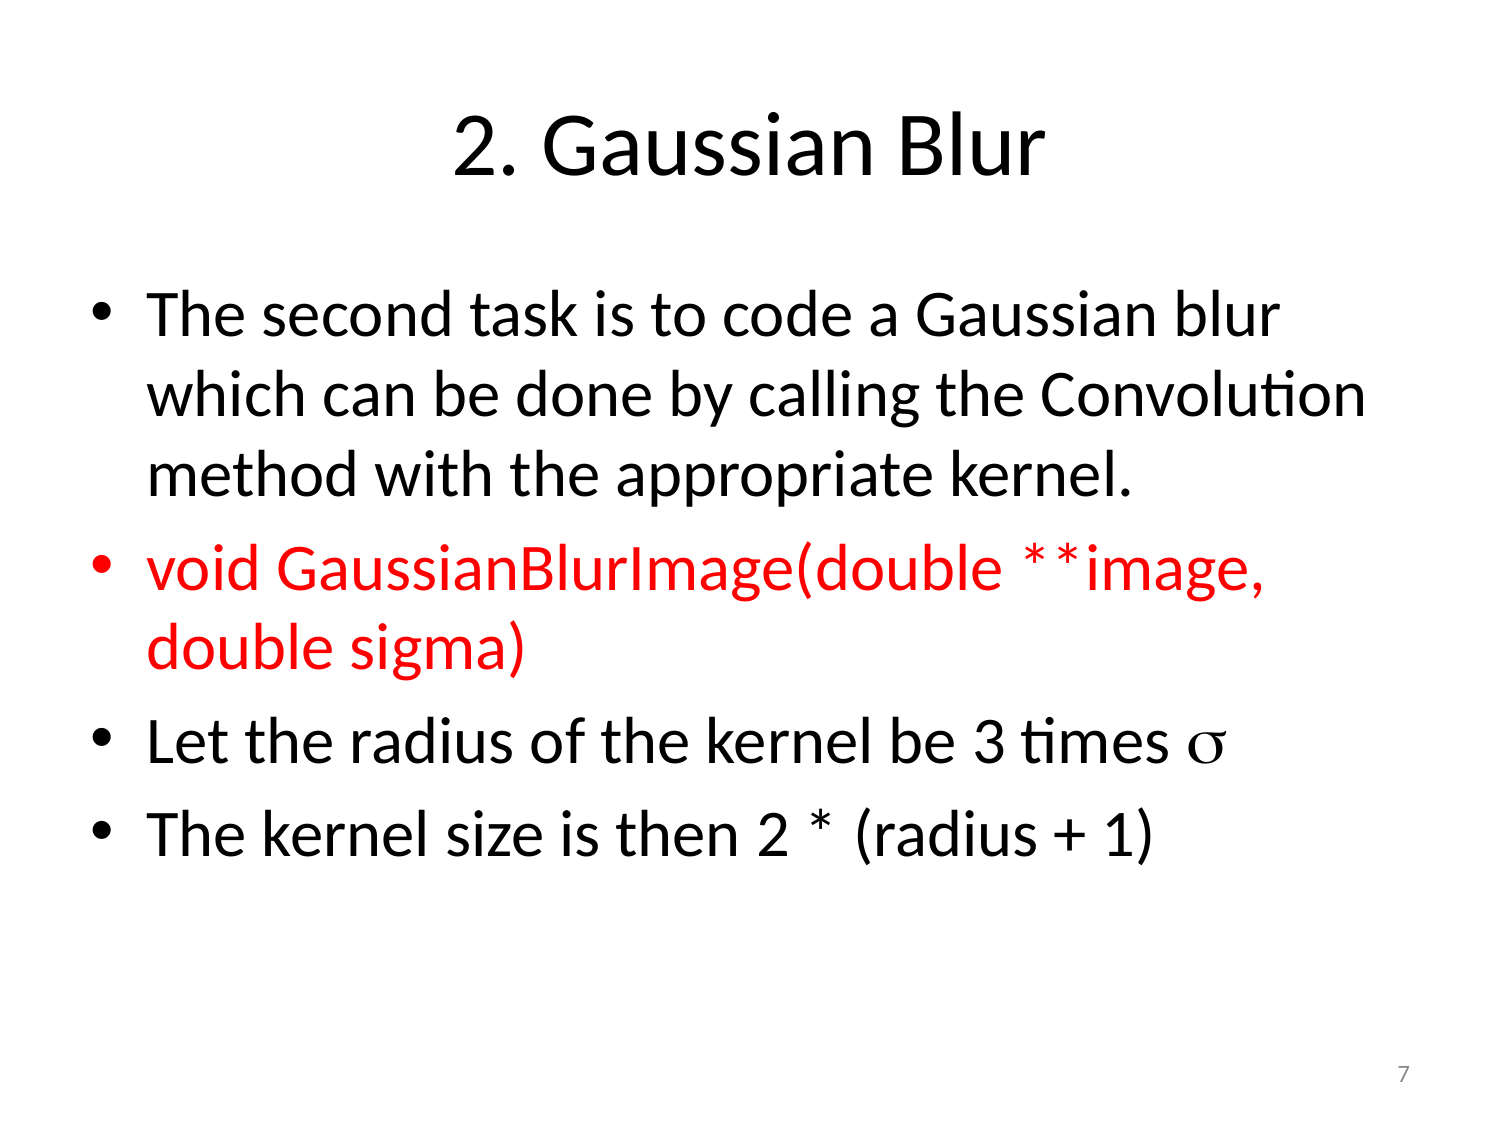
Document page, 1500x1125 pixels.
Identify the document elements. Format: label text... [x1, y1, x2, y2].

list The second task is to code a Gaussian blur which can be done by calling the Convolution method with the appropriate kernel. void GaussianBlurImage(double **image, double sigma) Let the radius of the kernel be 3 times  The kernel size is then 2 * (radius + 1) [75, 262, 1425, 1005]
title 2. Gaussian Blur [75, 45, 1425, 233]
slide_number 7 [1074, 1042, 1425, 1103]
